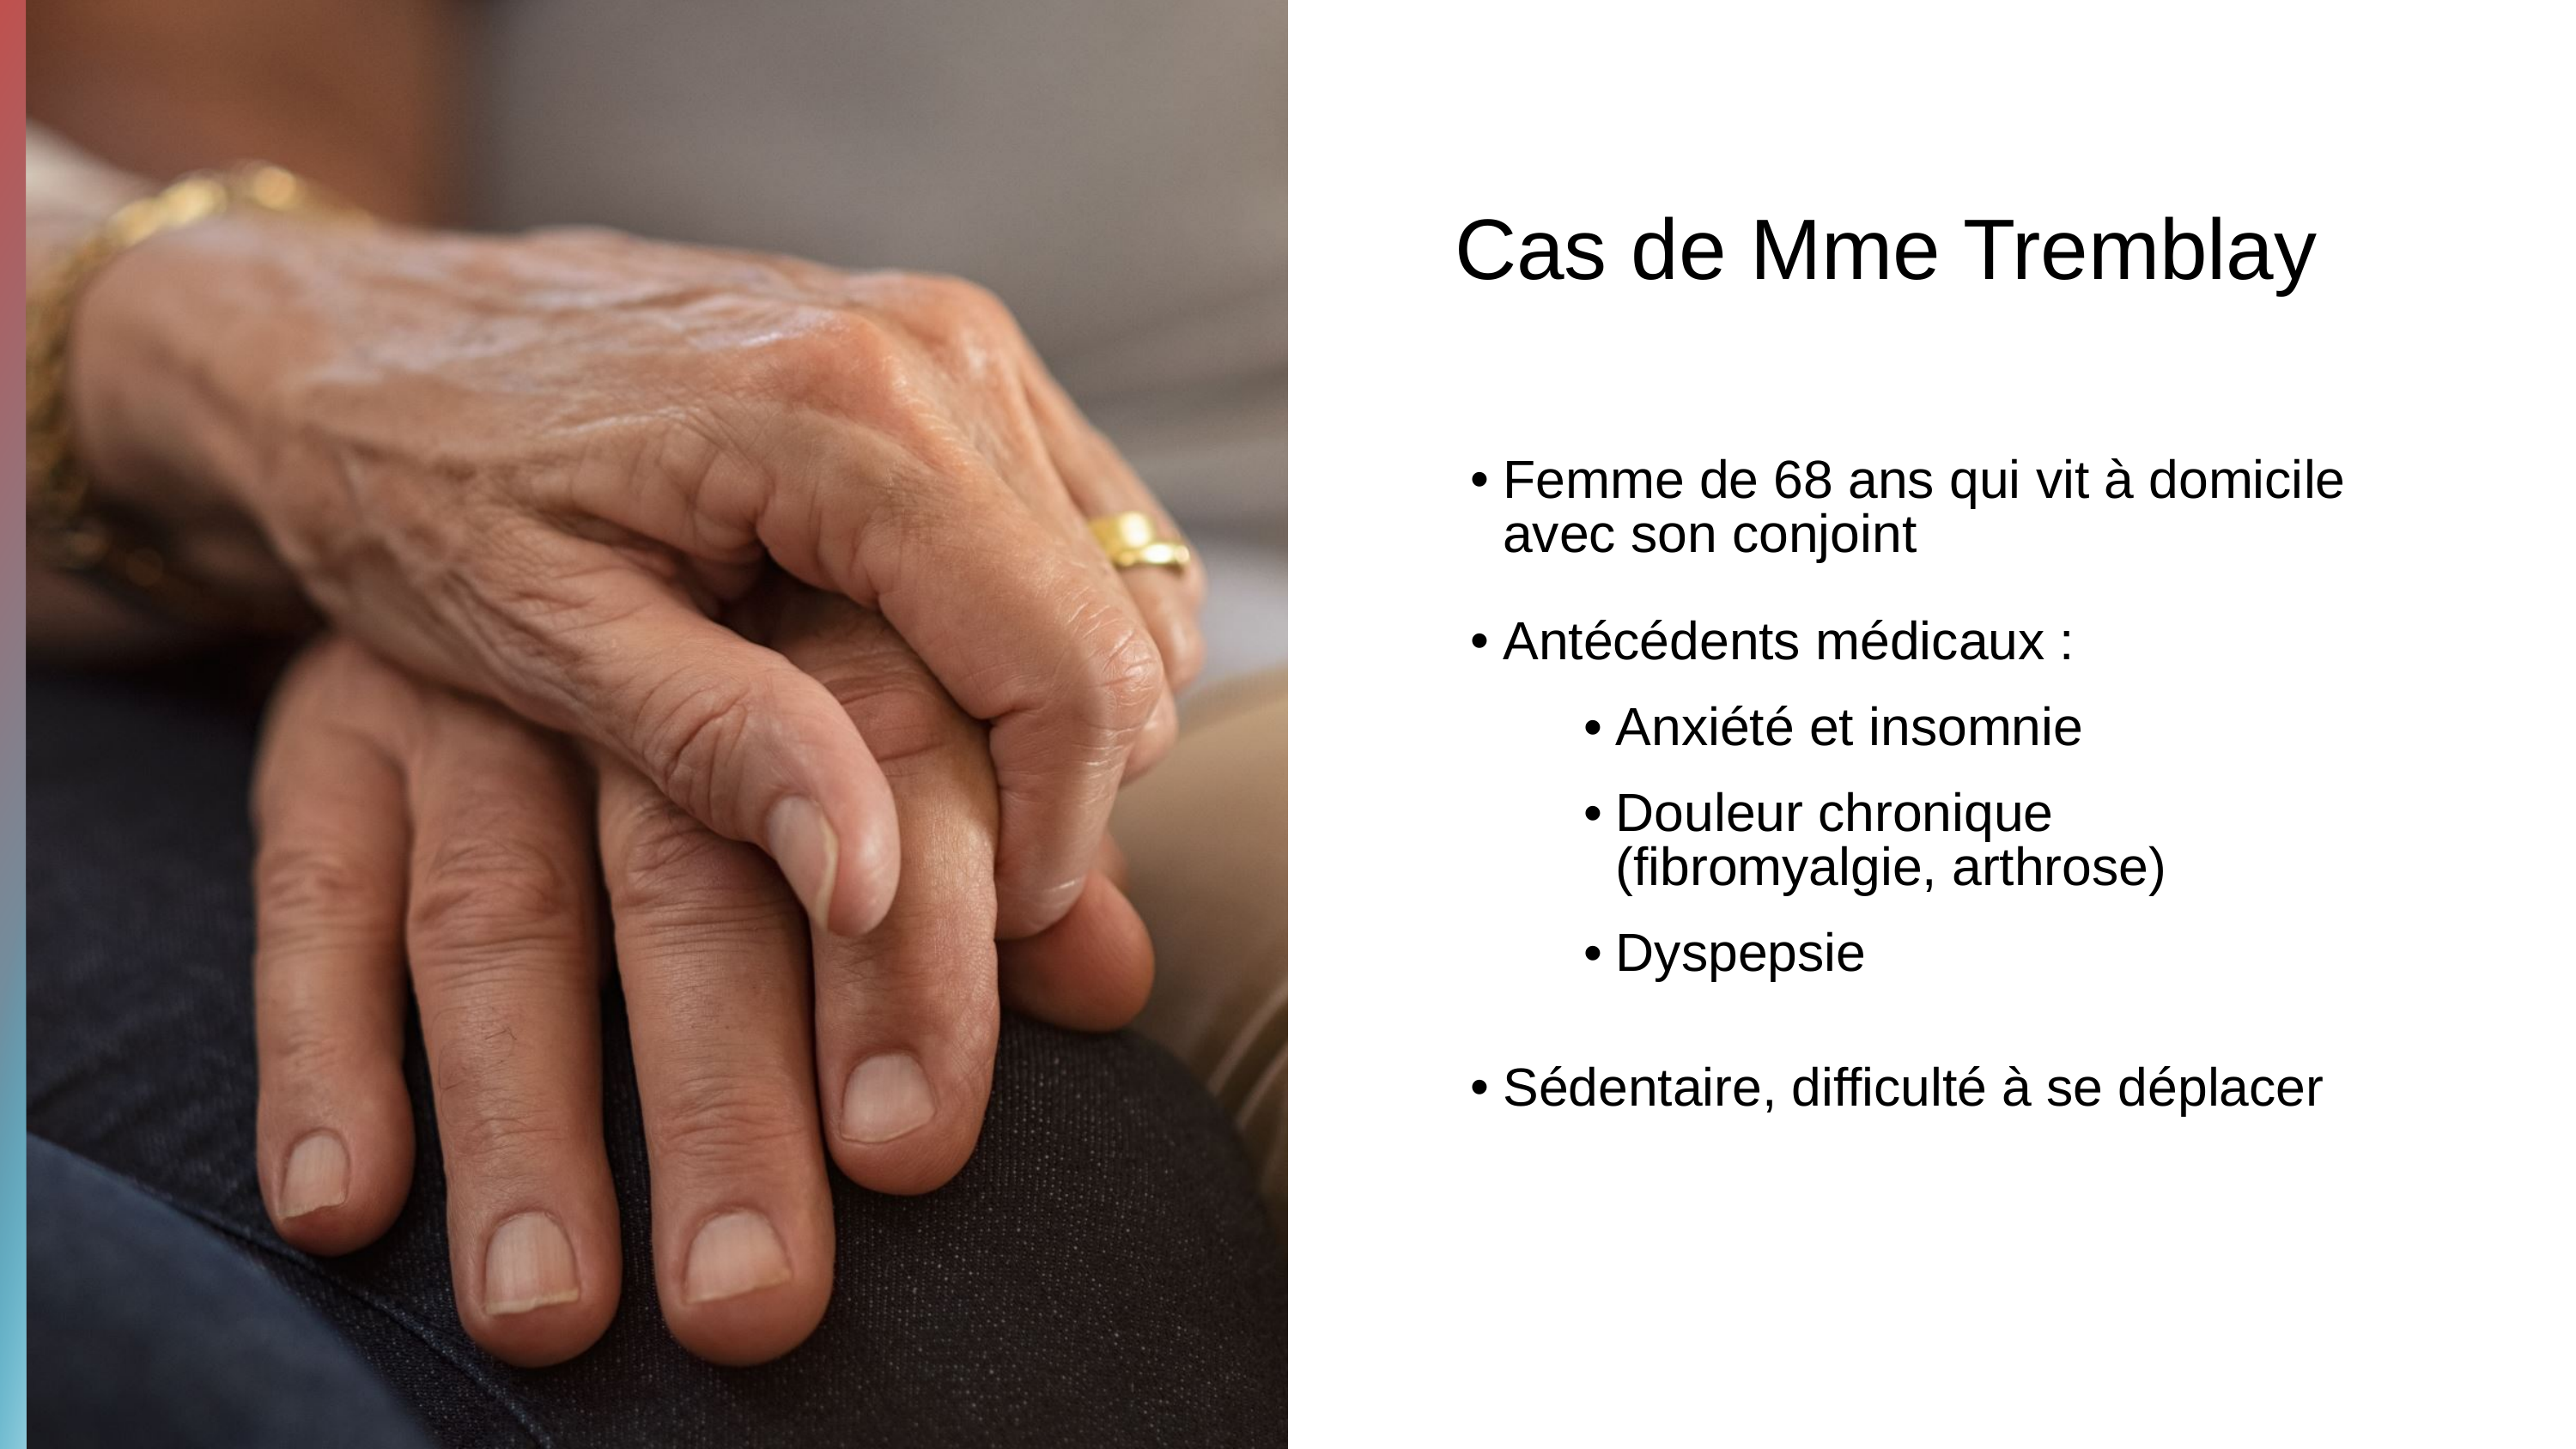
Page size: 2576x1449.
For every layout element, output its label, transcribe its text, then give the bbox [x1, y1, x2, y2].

picture [27, 0, 1289, 1449]
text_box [0, 0, 27, 1449]
list Femme de 68 ans qui vit à domicile avec son conjoint Antécédents médicaux : Anxiété et insomnie Douleur chronique (fibromyalgie, arthrose) Dyspepsie Sédentaire, difficulté à se déplacer [1442, 448, 2391, 1264]
title Cas de Mme Tremblay [1442, 119, 2391, 304]
